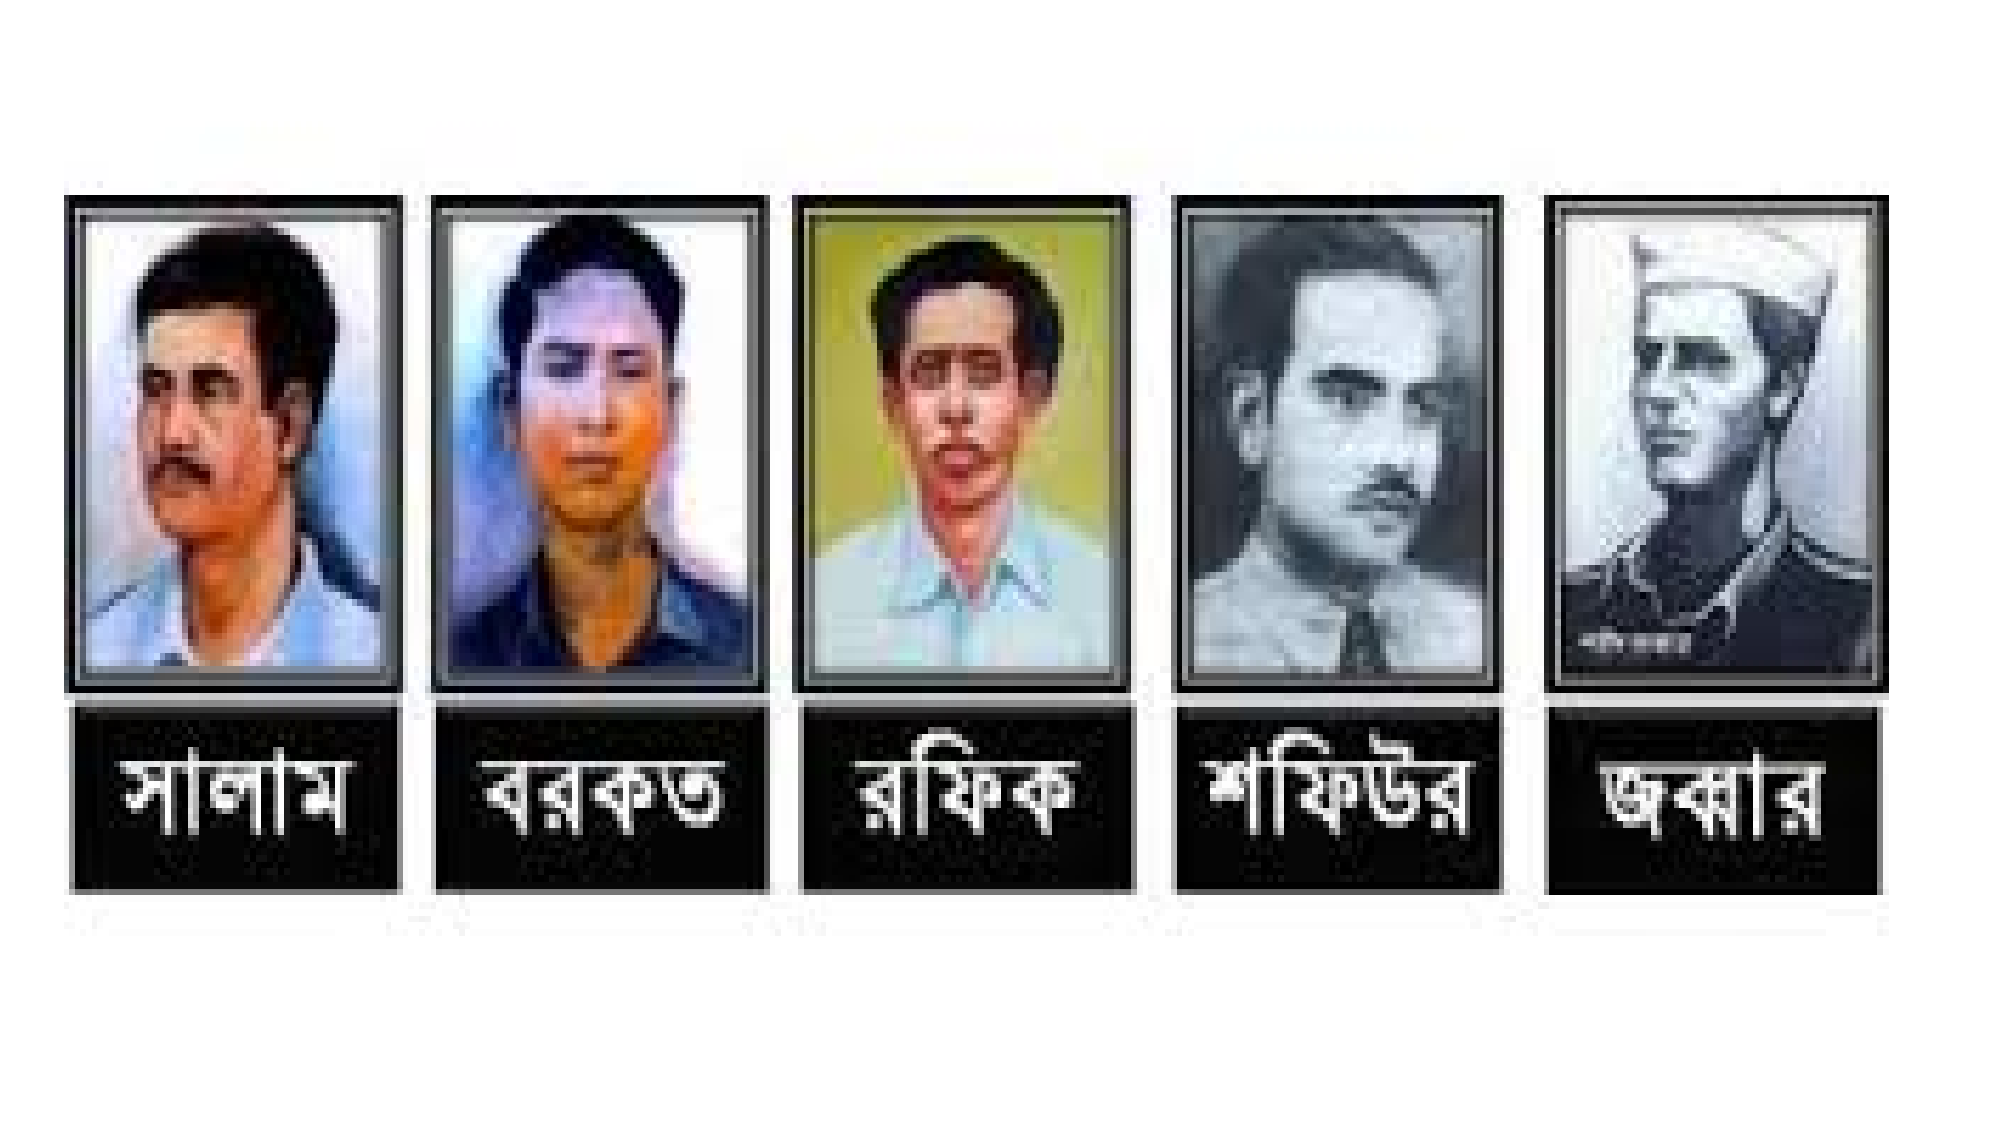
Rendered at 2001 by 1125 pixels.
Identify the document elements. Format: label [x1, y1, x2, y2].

picture [64, 20, 1889, 1071]
